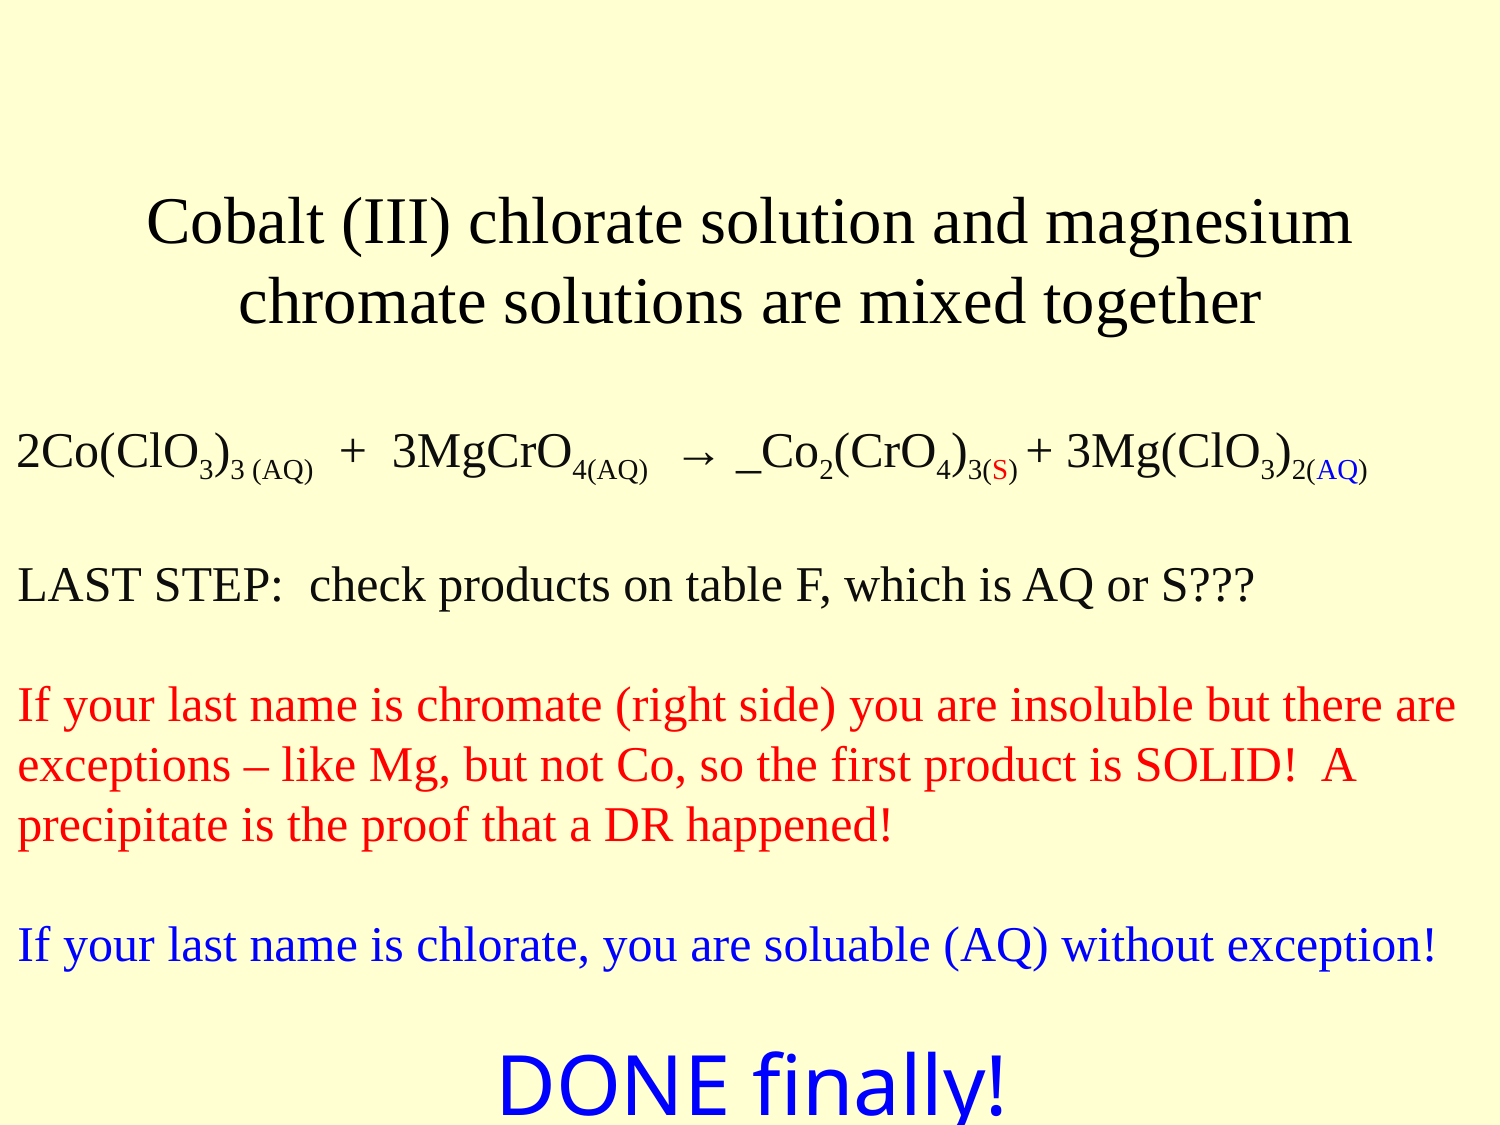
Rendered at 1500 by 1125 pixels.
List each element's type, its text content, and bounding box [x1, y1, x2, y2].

text_box LAST STEP: check products on table F, which is AQ or S??? If your last name is chromate (right side) you are insoluble but there are exceptions – like Mg, but not Co, so the first product is SOLID! A precipitate is the proof that a DR happened! If your last name is chlorate, you are soluable (AQ) without exception! DONE finally! [2, 544, 1500, 1125]
text_box Cobalt (III) chlorate solution and magnesium chromate solutions are mixed together 2Co(ClO3)3 (AQ) + 3MgCrO4(AQ) → _Co2(CrO4)3(S) + 3Mg(ClO3)2(AQ) [1, 169, 1500, 493]
